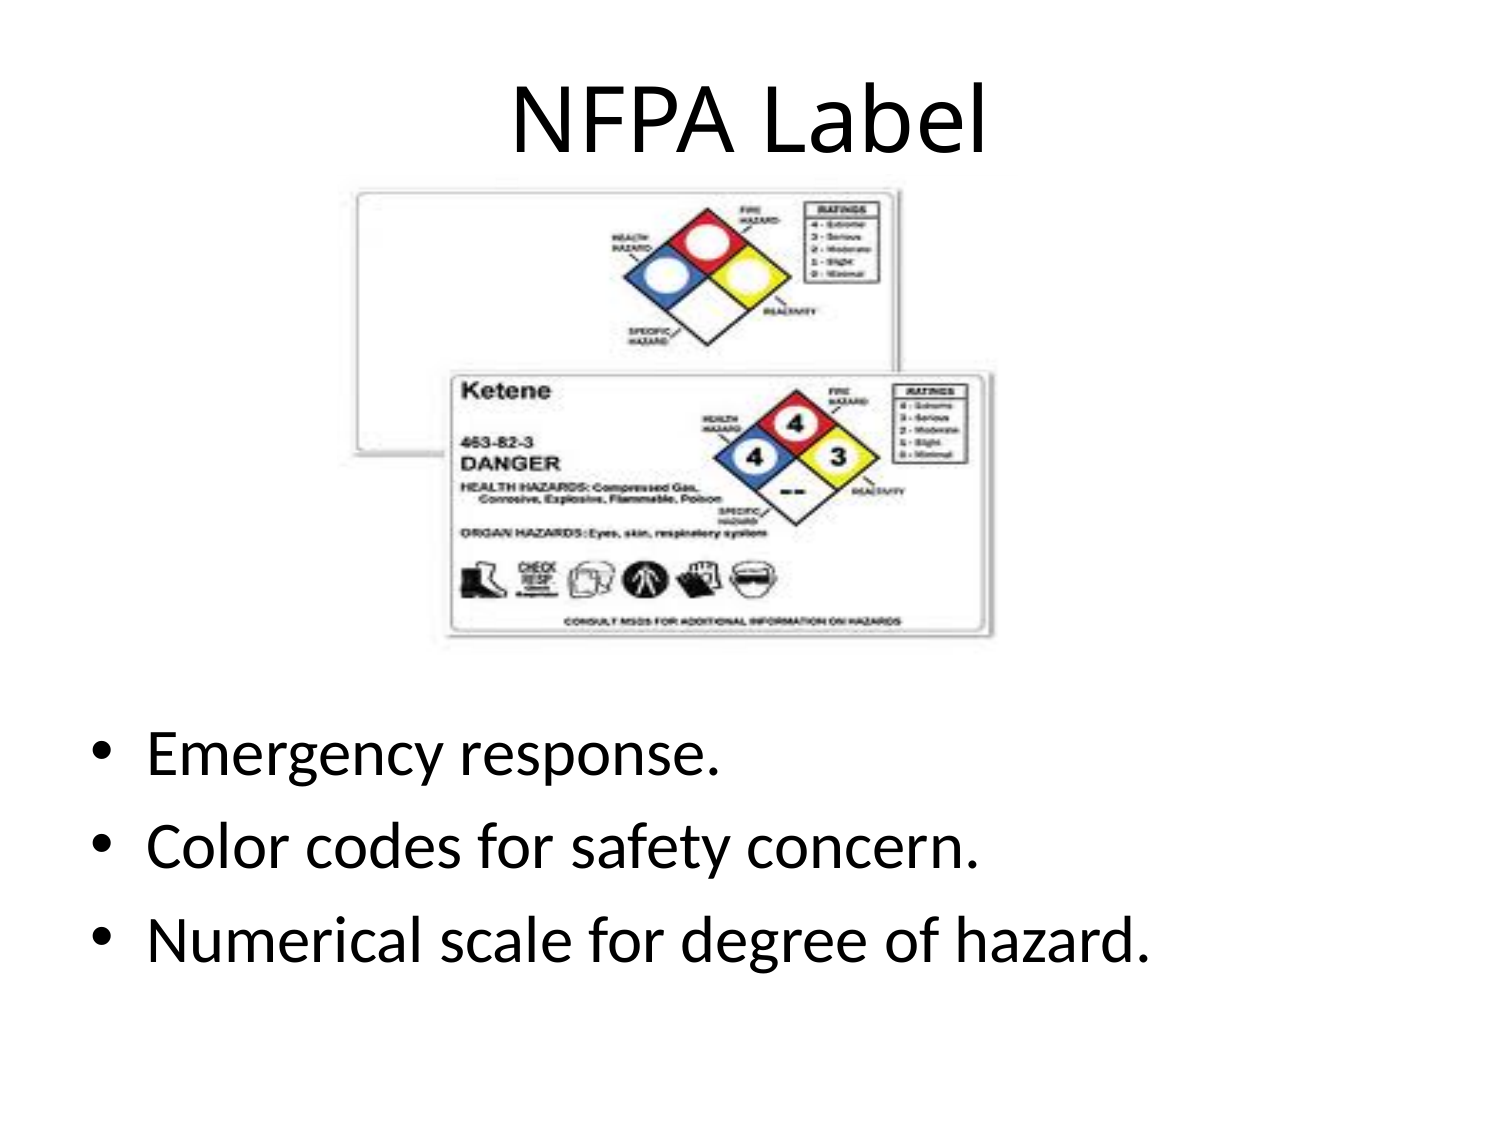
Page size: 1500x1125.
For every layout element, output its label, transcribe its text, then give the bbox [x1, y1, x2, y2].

title NFPA Label [75, 45, 1425, 188]
picture [337, 174, 1018, 661]
list Emergency response. Color codes for safety concern. Numerical scale for degree of hazard. [75, 701, 1425, 1077]
